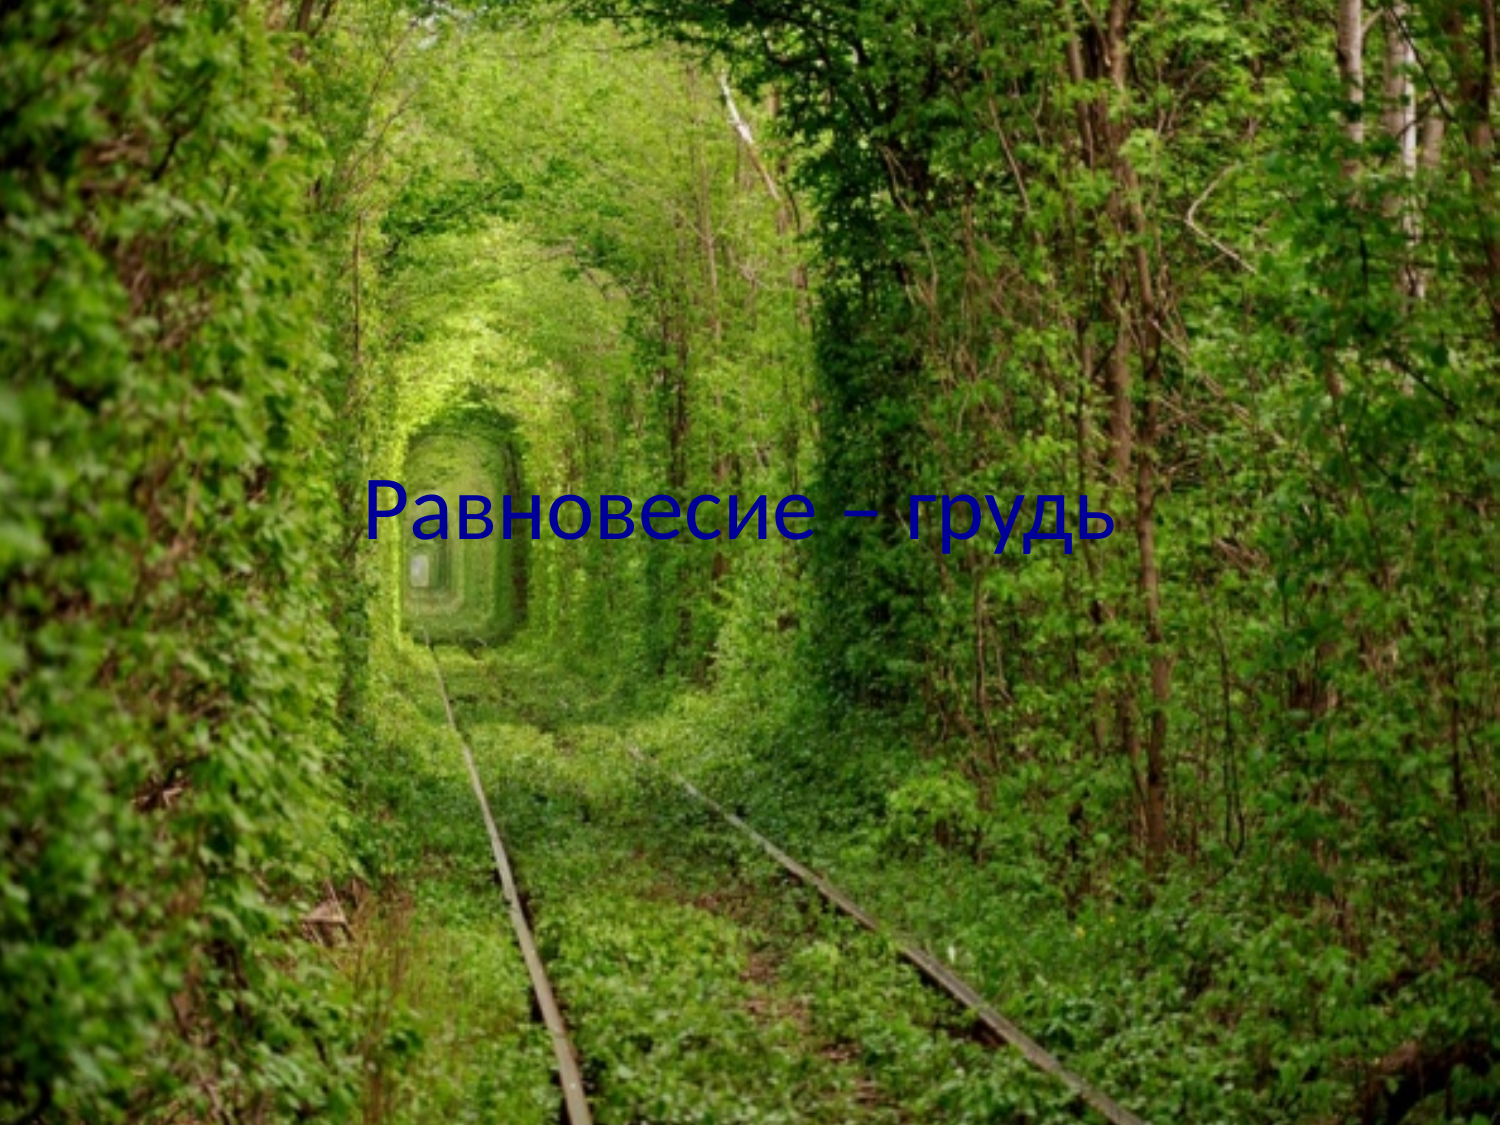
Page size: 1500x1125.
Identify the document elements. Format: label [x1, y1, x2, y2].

list [0, 0, 1500, 1125]
